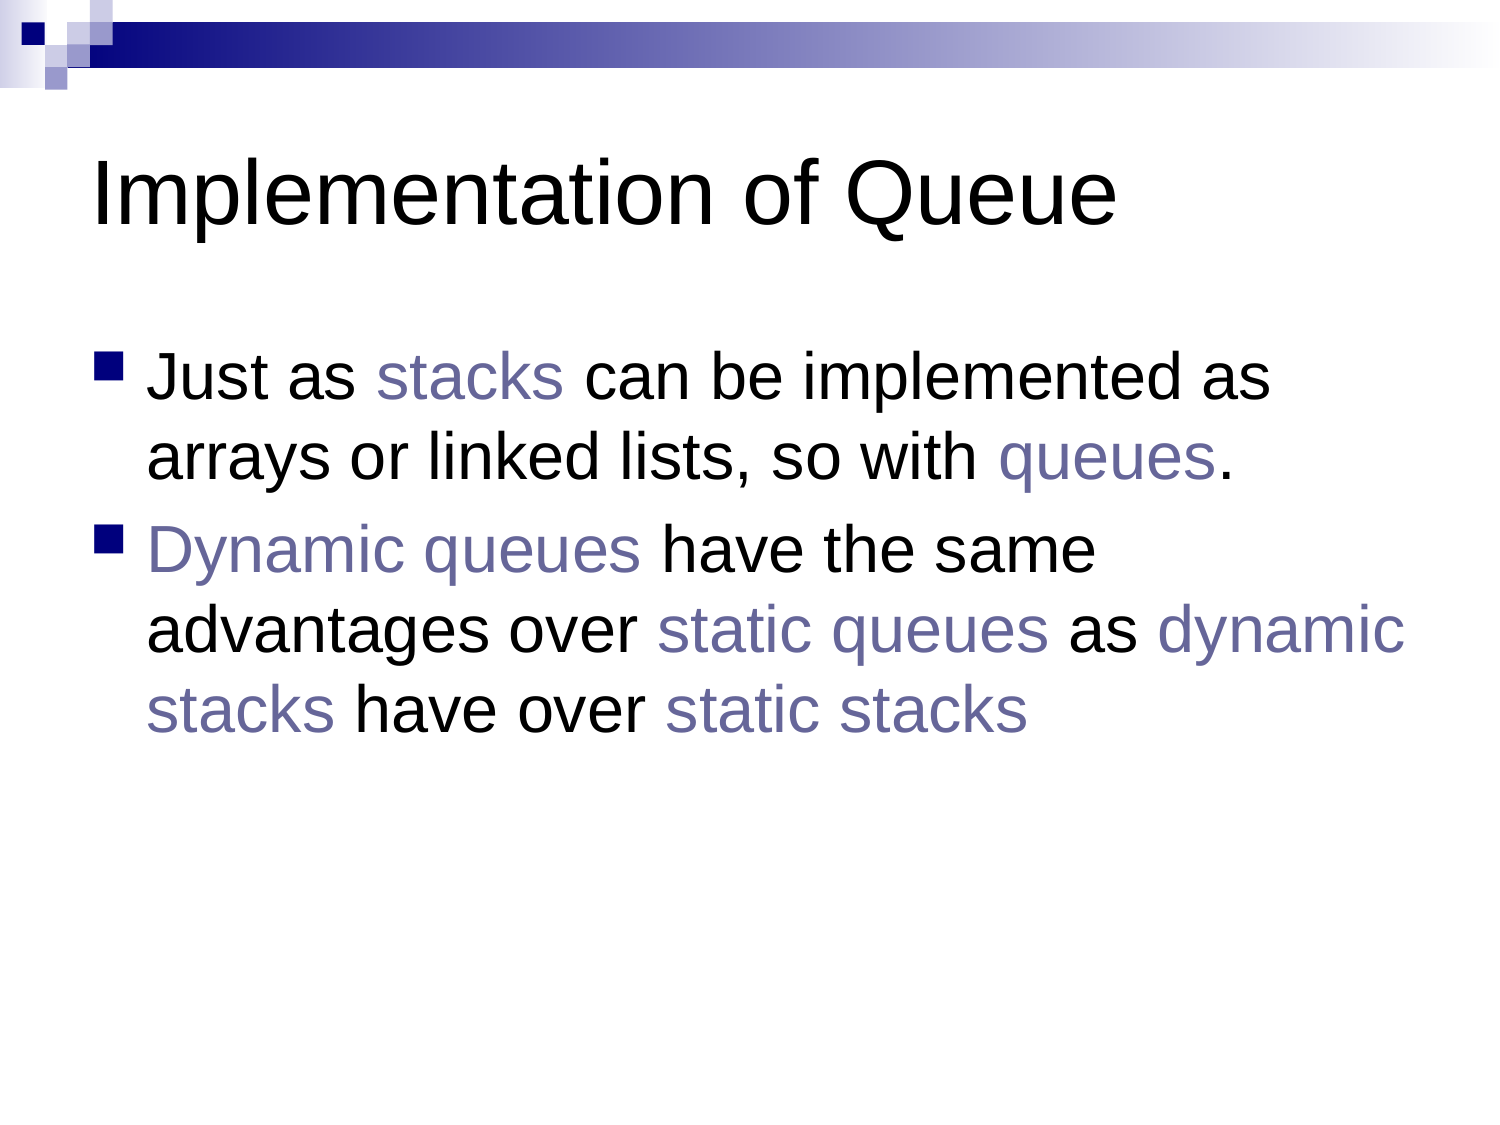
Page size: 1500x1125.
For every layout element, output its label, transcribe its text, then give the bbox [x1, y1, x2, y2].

title Implementation of Queue [75, 75, 1425, 300]
list Just as stacks can be implemented as arrays or linked lists, so with queues. Dynamic queues have the same advantages over static queues as dynamic stacks have over static stacks [75, 324, 1425, 963]
